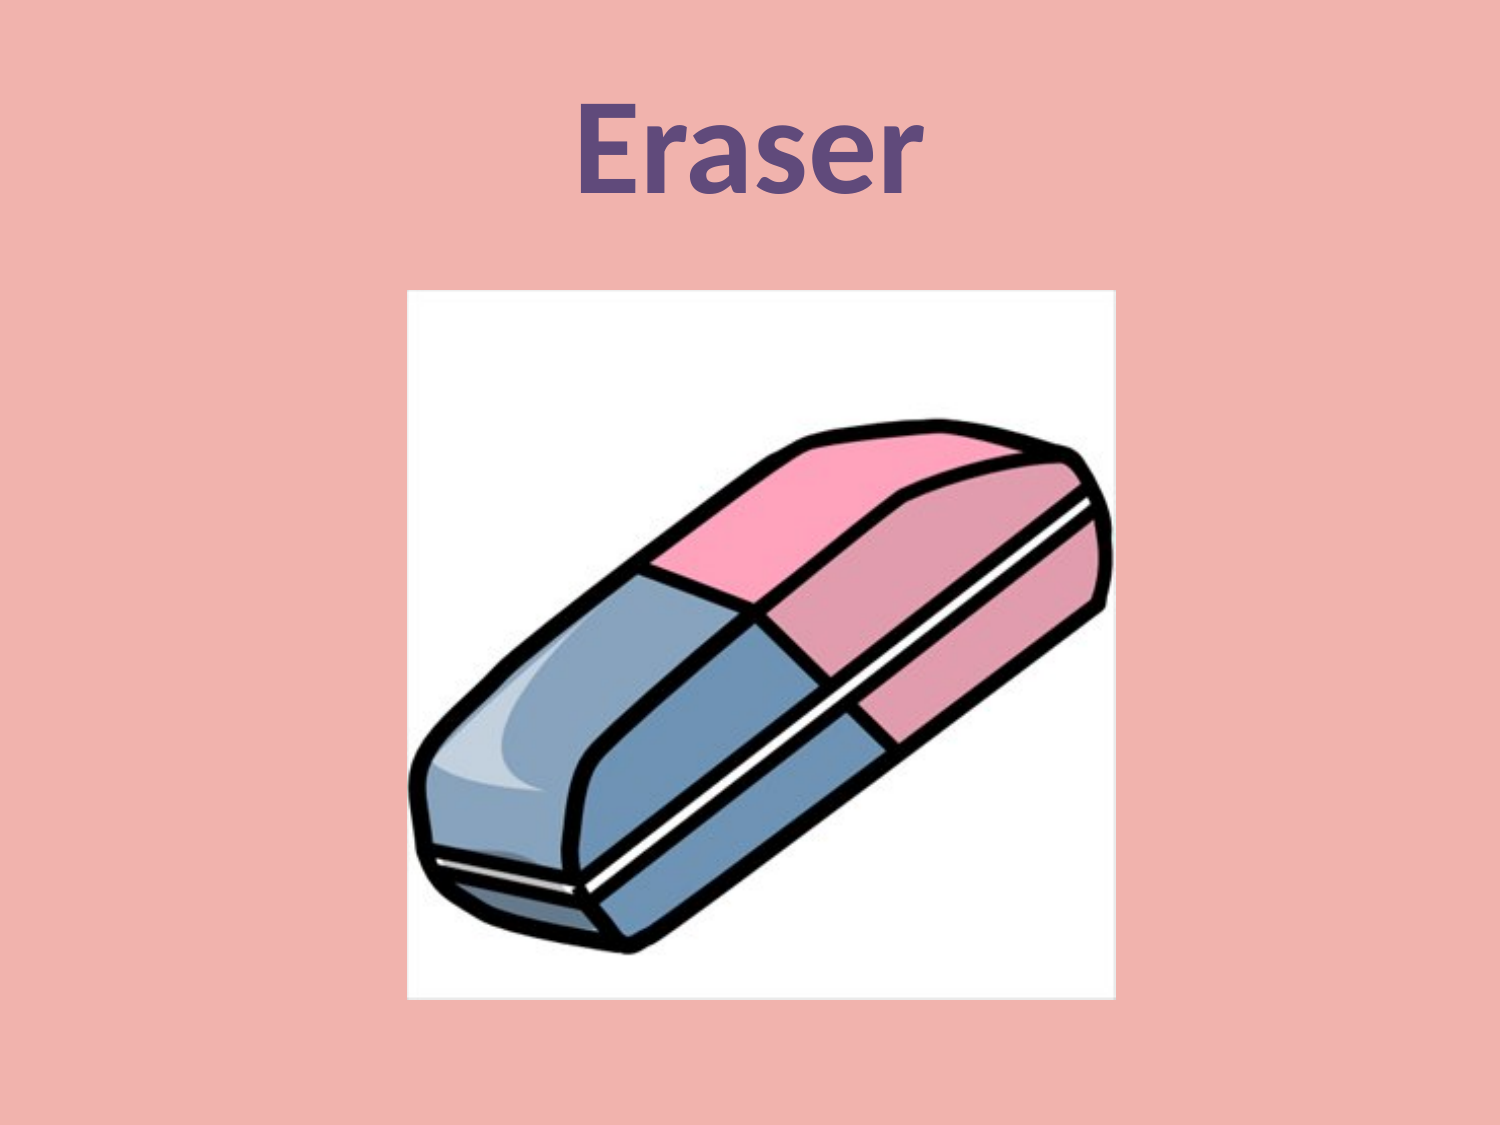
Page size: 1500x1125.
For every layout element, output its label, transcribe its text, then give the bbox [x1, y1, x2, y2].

title Eraser [75, 45, 1425, 233]
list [406, 290, 1116, 1000]
